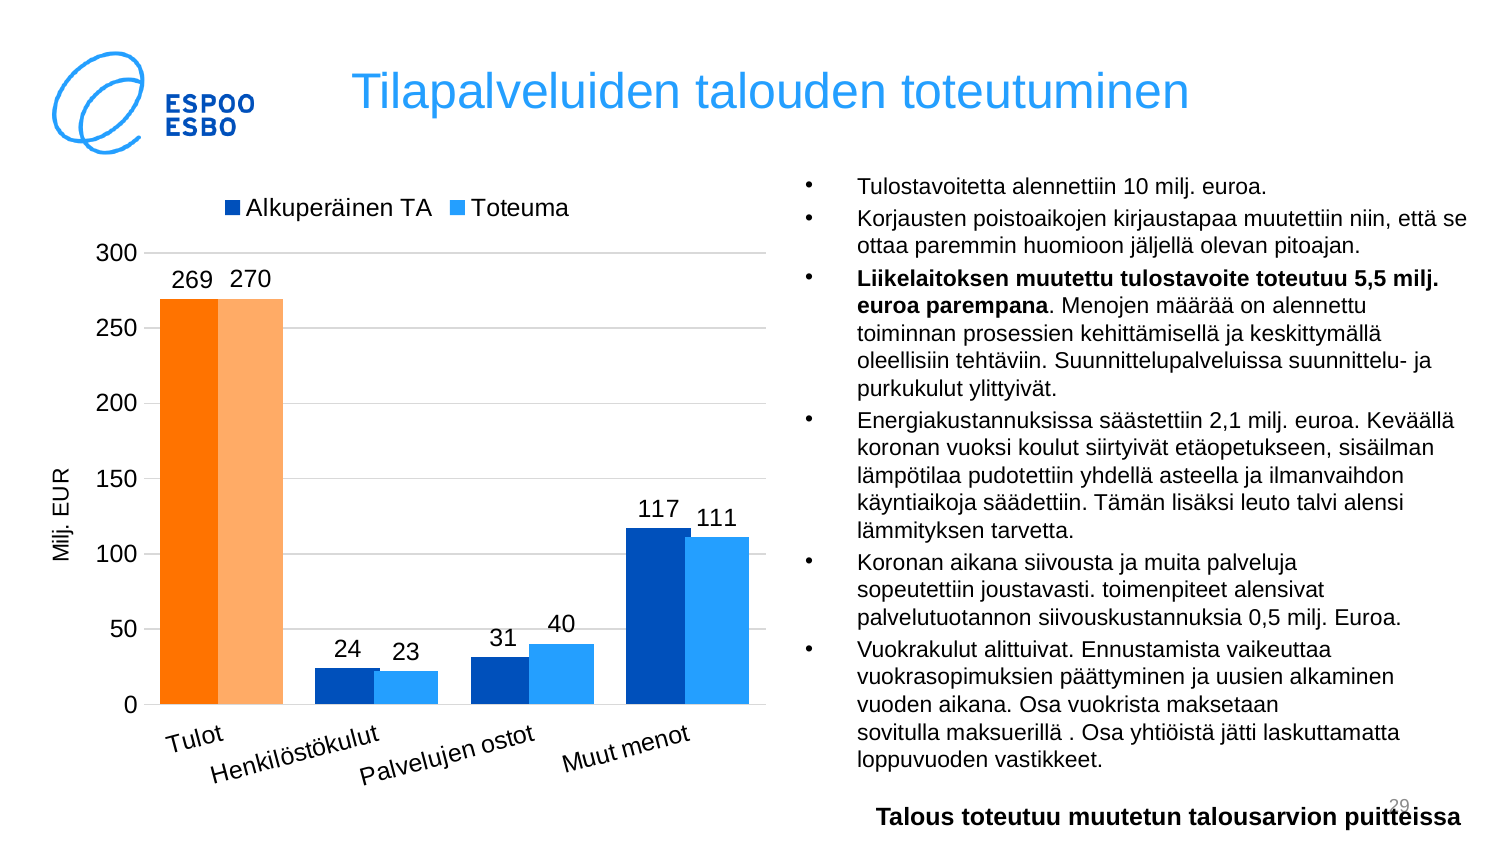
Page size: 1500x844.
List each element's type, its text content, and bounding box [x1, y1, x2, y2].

picture [29, 29, 276, 177]
title Tilapalveluiden talouden toteutuminen [335, 51, 1425, 146]
slide_number Talous toteutuu muutetun talousarvion puitteissa [860, 793, 1500, 844]
chart [13, 177, 782, 804]
text_box Tulostavoitetta alennettiin 10 milj. euroa. Korjausten poistoaikojen kirjaustapaa muutettiin niin, että se ottaa paremmin huomioon jäljellä olevan pitoajan. Liikelaitoksen muutettu tulostavoite toteutuu 5,5 milj. euroa parempana. Menojen määrää on alennettu toiminnan prosessien kehittämisellä ja keskittymällä oleellisiin tehtäviin. Suunnittelupalveluissa suunnittelu- ja purkukulut ylittyivät. Energiakustannuksissa säästettiin 2,1 milj. euroa. Keväällä koronan vuoksi koulut siirtyivät etäopetukseen, sisäilman lämpötilaa pudotettiin yhdellä asteella ja ilmanvaihdon käyntiaikoja säädettiin. Tämän lisäksi leuto talvi alensi lämmityksen tarvetta. ​ Koronan aikana siivousta ja muita palveluja sopeutettiin joustavasti. toimenpiteet alensivat palvelutuotannon siivouskustannuksia 0,5 milj. Euroa.​ Vuokrakulut alittuivat. Ennustamista vaikeuttaa vuokrasopimuksien päättyminen ja uusien alkaminen vuoden aikana. Osa vuokrista maksetaan sovitulla maksuerillä . Osa yhtiöistä jätti laskuttamatta loppuvuoden vastikkeet.​ [790, 163, 1487, 827]
